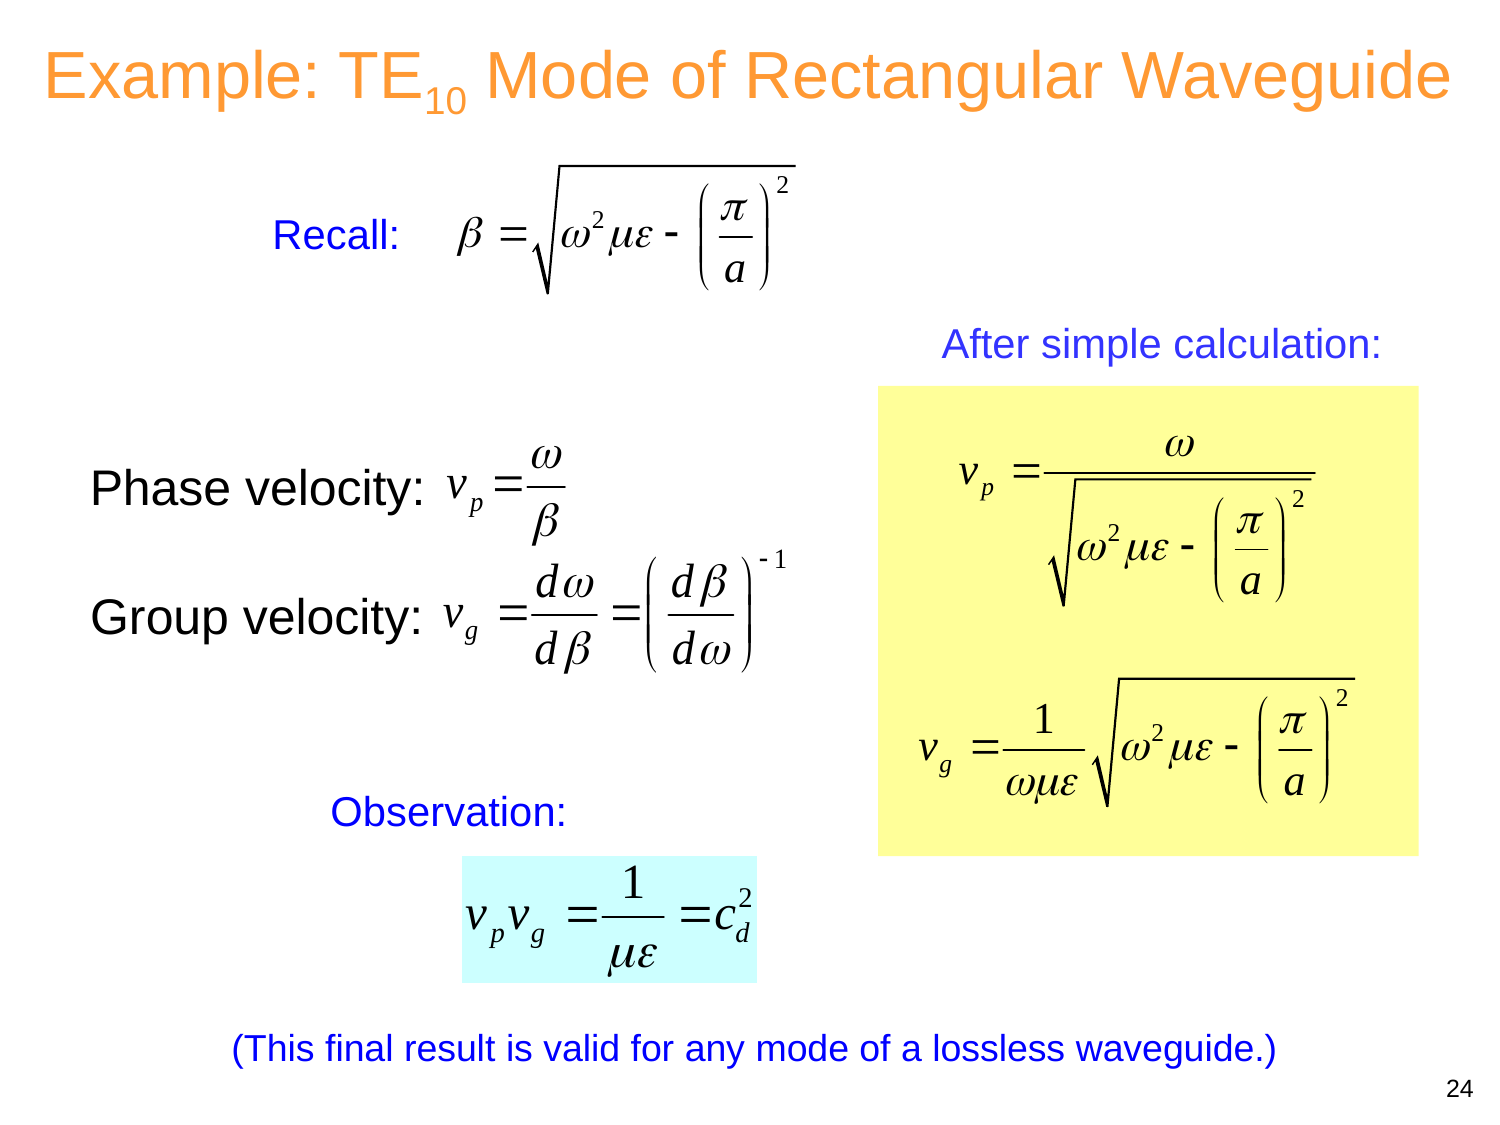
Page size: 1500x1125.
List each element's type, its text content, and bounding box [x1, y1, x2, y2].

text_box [436, 542, 790, 680]
text_box Phase velocity: [74, 448, 438, 523]
text_box After simple calculation: [926, 309, 1398, 375]
text_box Observation: [315, 777, 627, 843]
text_box Example: TE10 Mode of Rectangular Waveguide [18, 24, 1479, 130]
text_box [452, 159, 801, 300]
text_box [915, 672, 1361, 813]
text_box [462, 855, 757, 983]
text_box Group velocity: [75, 577, 431, 653]
text_box (This final result is valid for any mode of a lossless waveguide.) [216, 1016, 1293, 1077]
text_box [955, 417, 1320, 612]
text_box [443, 426, 571, 552]
text_box Recall: [257, 200, 430, 266]
text_box [876, 384, 1421, 858]
slide_number 24 [1149, 1065, 1500, 1125]
